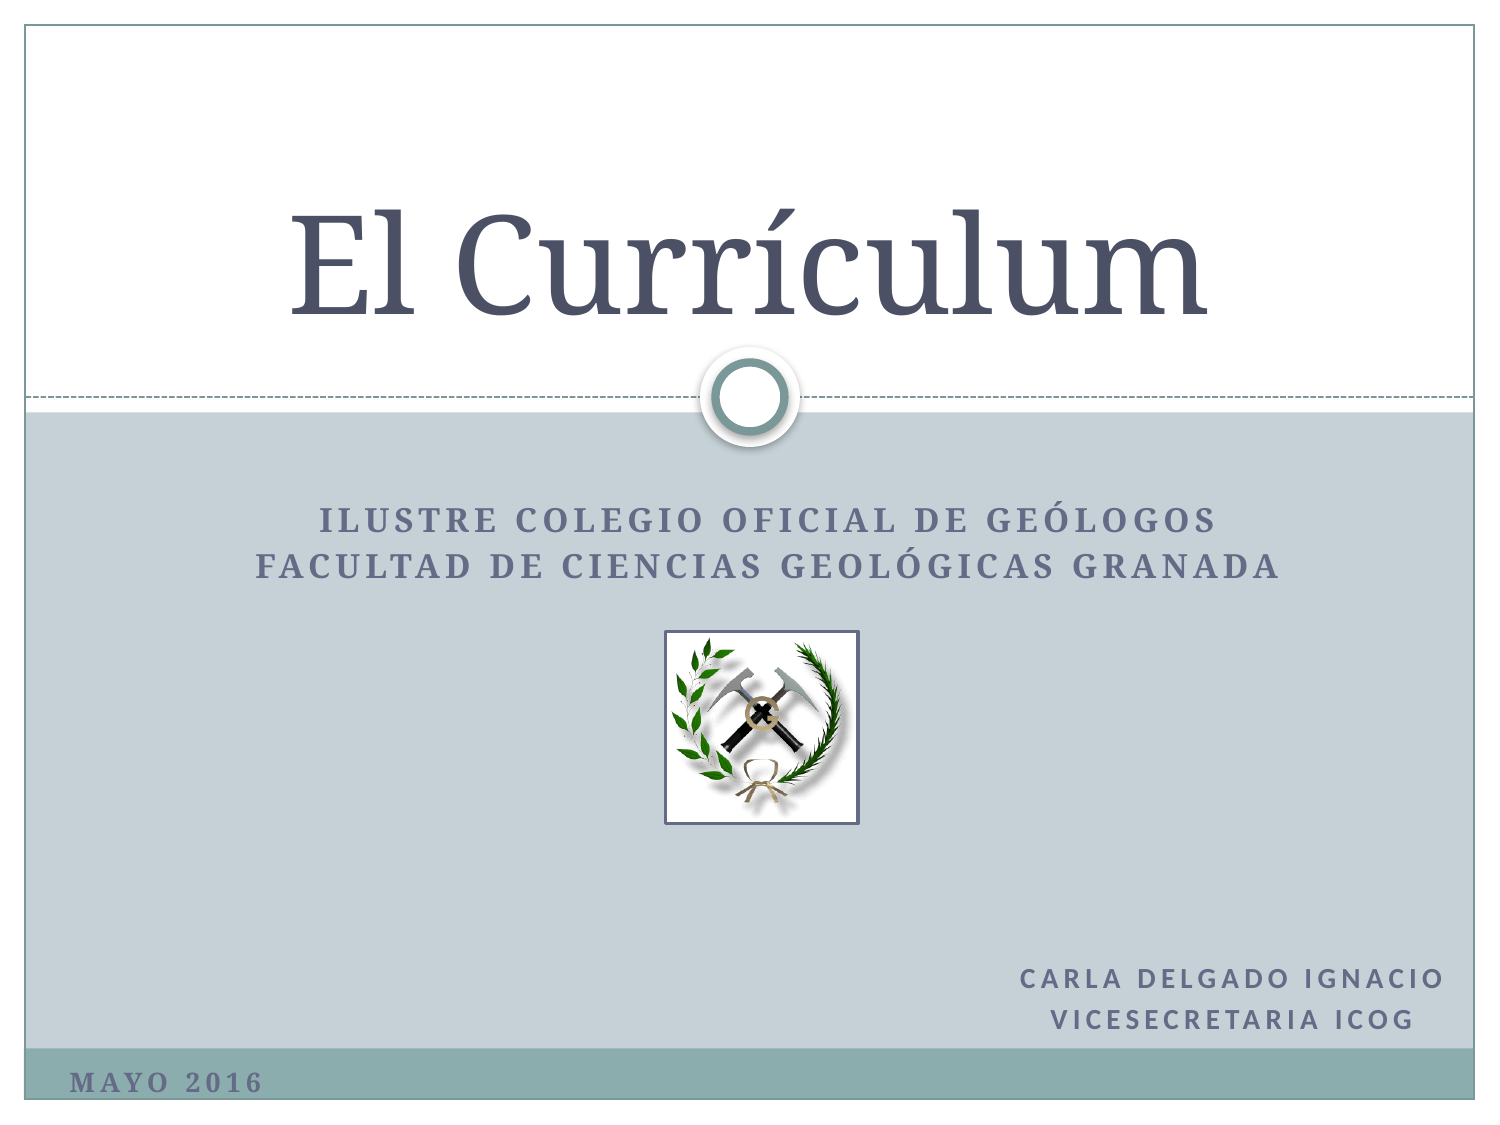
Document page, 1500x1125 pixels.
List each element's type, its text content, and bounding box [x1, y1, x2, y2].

text_box MAYO 2016 [5, 1058, 325, 1106]
text_box [25, 0, 76, 27]
picture [667, 633, 857, 822]
text_box Carla Delgado ignacio Vicesecretaria icog [962, 952, 1500, 1047]
title El Currículum [112, 62, 1388, 350]
subtitle Ilustre colegio oficial de geólogos Facultad de ciencias geológicas granada [206, 491, 1329, 657]
